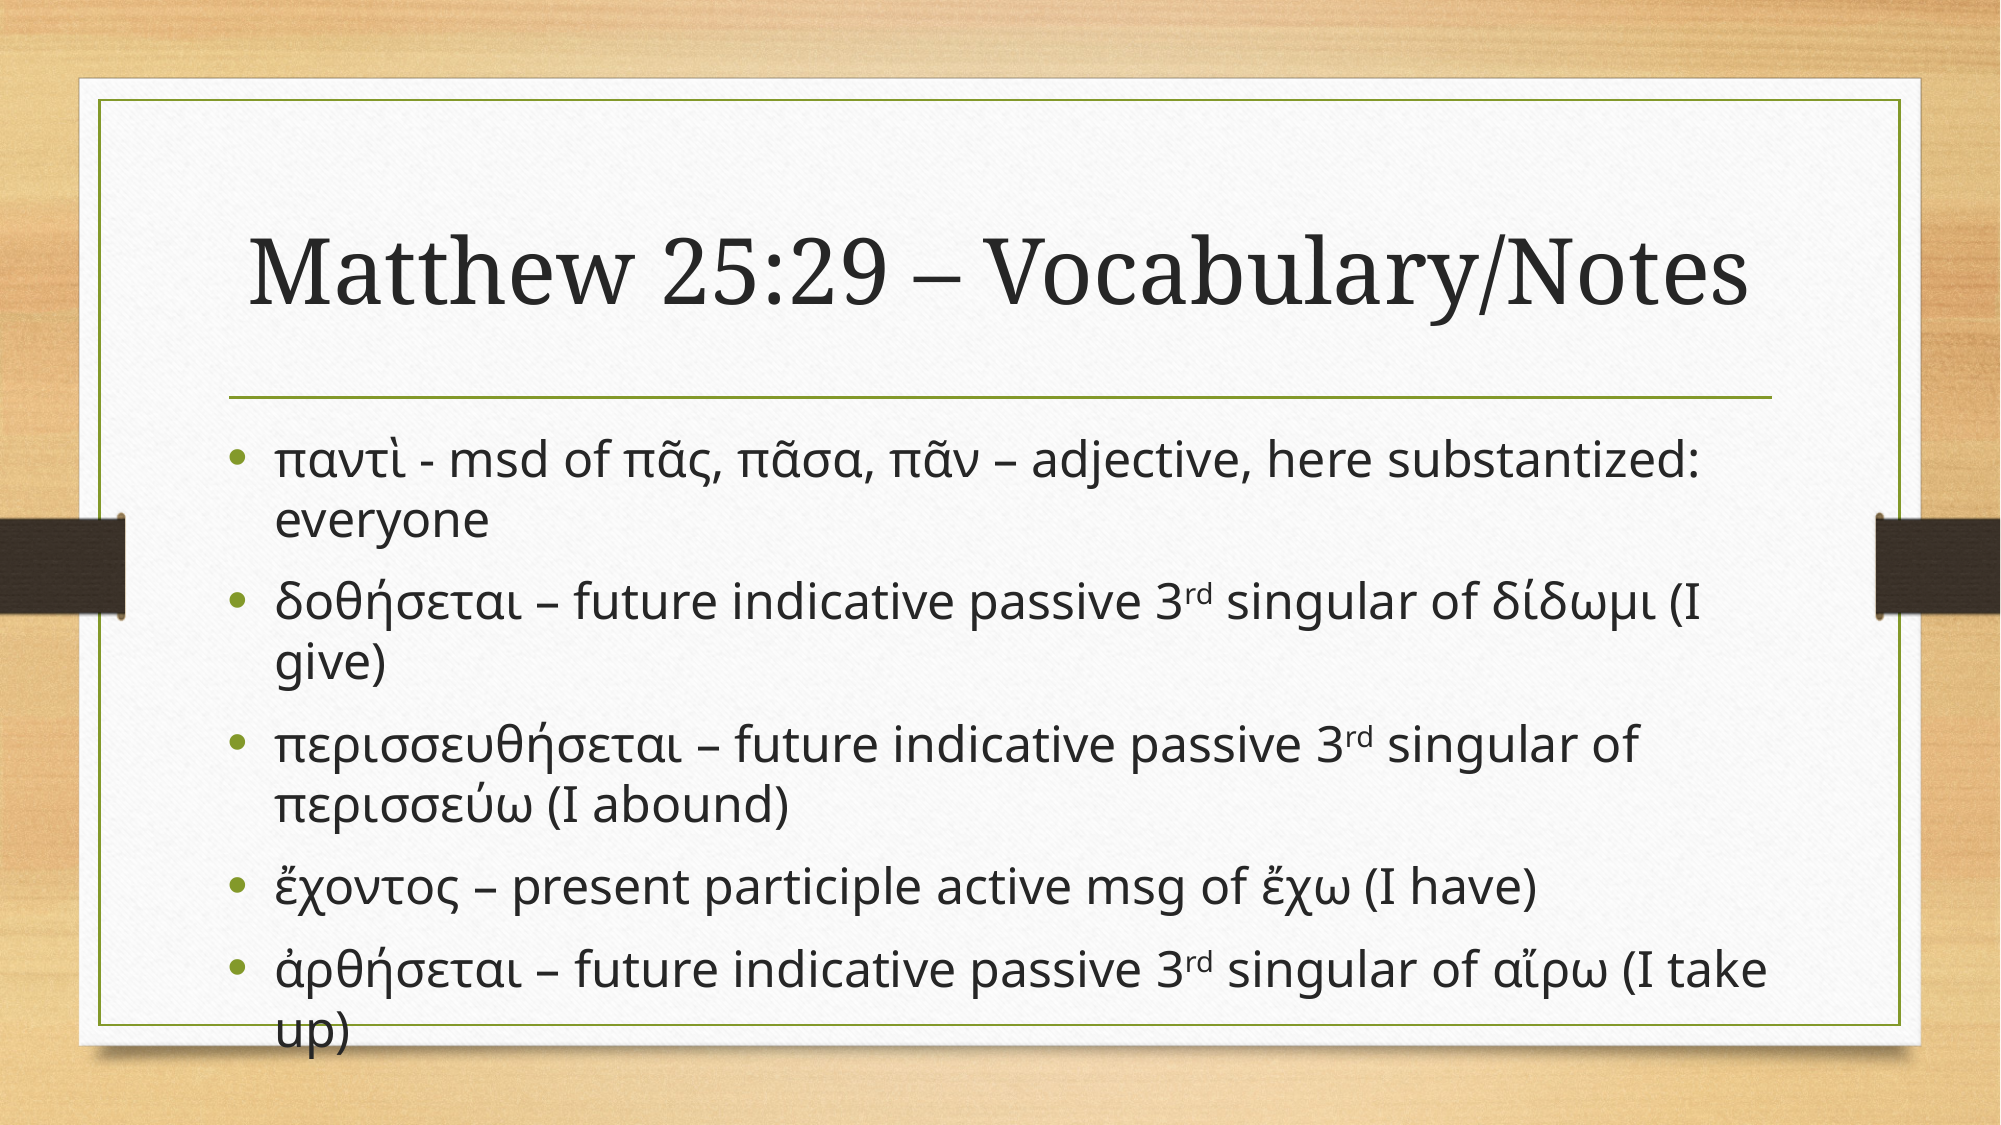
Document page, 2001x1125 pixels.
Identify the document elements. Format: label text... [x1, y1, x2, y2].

title Matthew 25:29 – Vocabulary/Notes [212, 161, 1788, 375]
list παντὶ - msd of πᾶς, πᾶσα, πᾶν – adjective, here substantized: everyone δοθήσεται – future indicative passive 3rd singular of δίδωμι (I give) περισσευθήσεται – future indicative passive 3rd singular of περισσεύω (I abound) ἔχοντος – present participle active msg of ἔχω (I have) ἀρθήσεται – future indicative passive 3rd singular of αἴρω (I take up) [212, 419, 1788, 964]
picture [0, 0, 2001, 1125]
